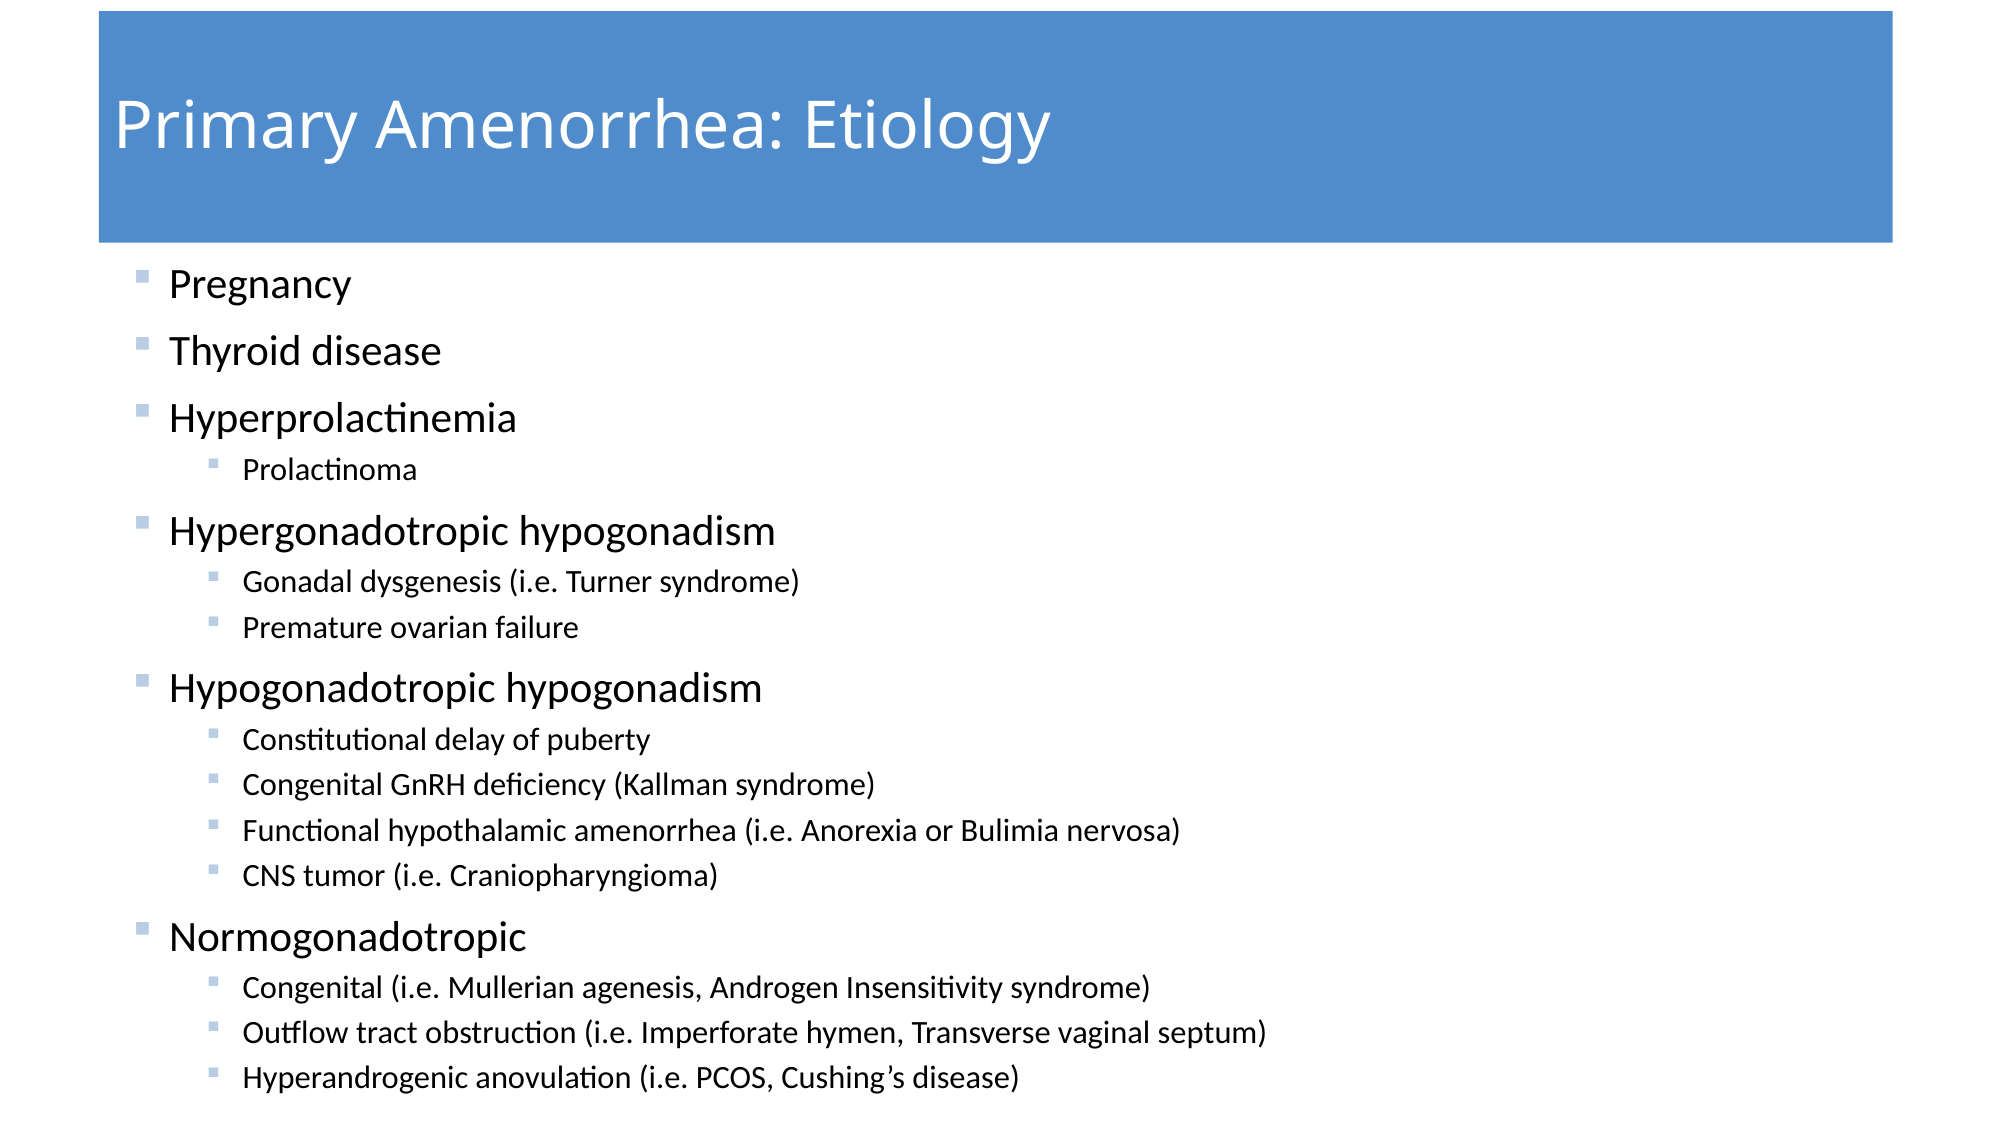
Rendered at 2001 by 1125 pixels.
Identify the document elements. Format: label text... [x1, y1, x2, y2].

list Pregnancy Thyroid disease Hyperprolactinemia Prolactinoma Hypergonadotropic hypogonadism Gonadal dysgenesis (i.e. Turner syndrome) Premature ovarian failure Hypogonadotropic hypogonadism Constitutional delay of puberty Congenital GnRH deficiency (Kallman syndrome) Functional hypothalamic amenorrhea (i.e. Anorexia or Bulimia nervosa) CNS tumor (i.e. Craniopharyngioma) Normogonadotropic Congenital (i.e. Mullerian agenesis, Androgen Insensitivity syndrome) Outflow tract obstruction (i.e. Imperforate hymen, Transverse vaginal septum) Hyperandrogenic anovulation (i.e. PCOS, Cushing’s disease) [117, 253, 1893, 1105]
title Primary Amenorrhea: Etiology [98, 11, 1893, 243]
